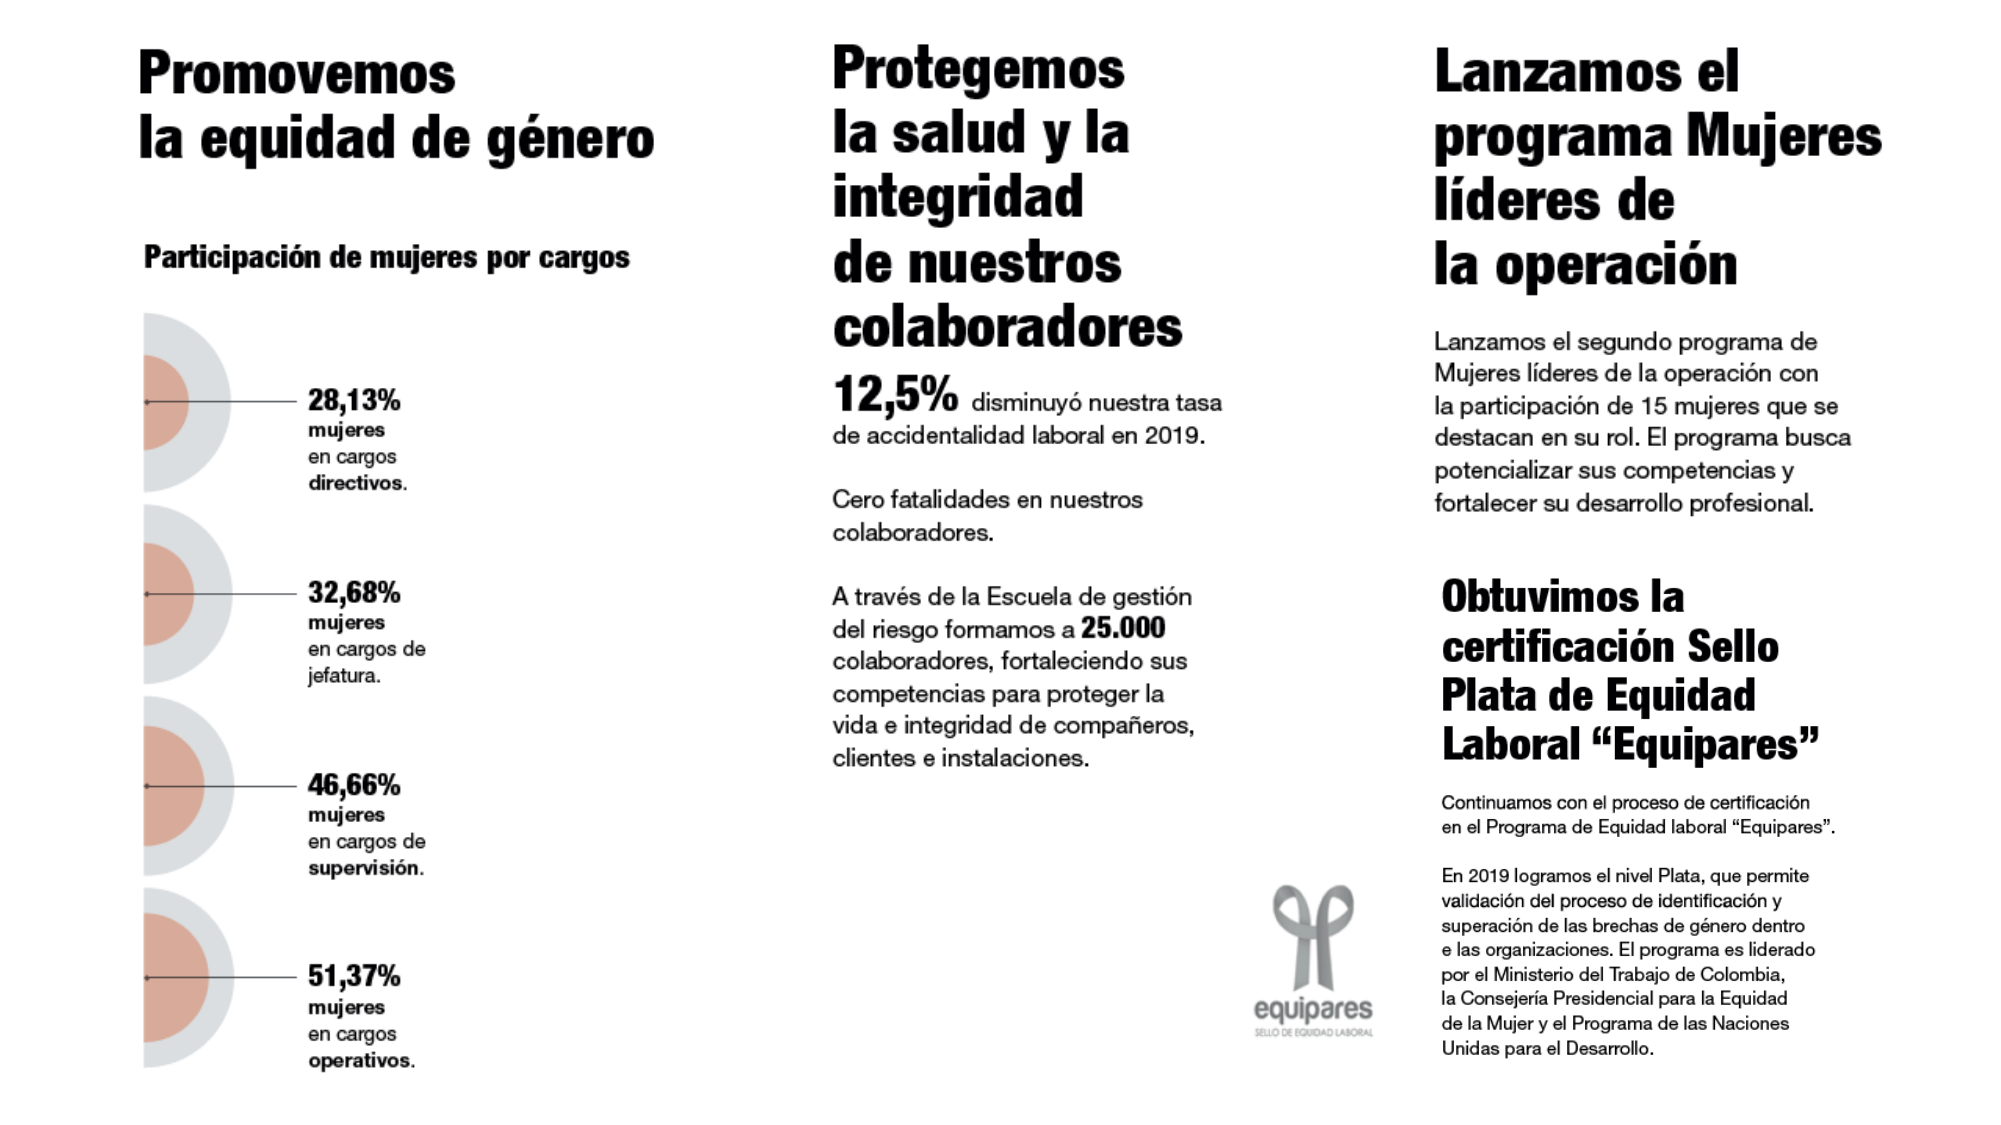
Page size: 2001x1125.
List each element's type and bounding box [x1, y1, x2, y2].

picture [1417, 29, 1893, 540]
picture [125, 29, 679, 185]
picture [125, 229, 640, 1088]
picture [1215, 858, 1389, 1056]
picture [1417, 567, 1844, 1068]
picture [816, 29, 1242, 787]
